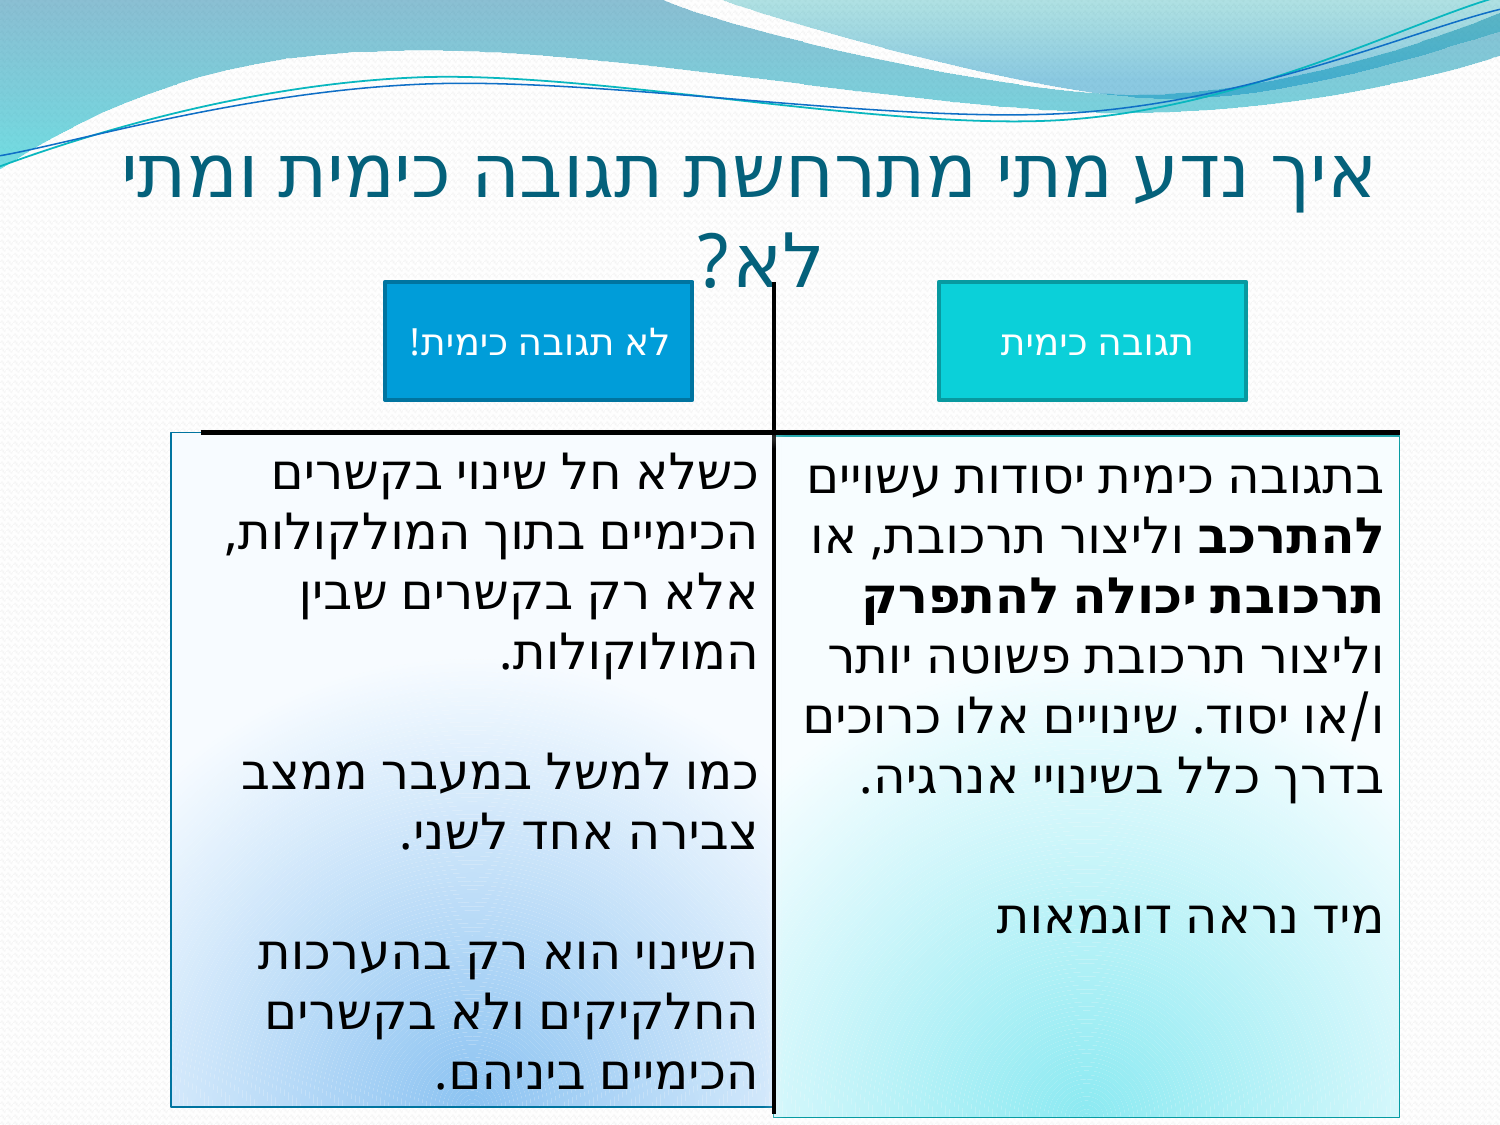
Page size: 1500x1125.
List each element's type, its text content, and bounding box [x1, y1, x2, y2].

list בתגובה כימית יסודות עשויים להתרכב וליצור תרכובת, או תרכובת יכולה להתפרק וליצור תרכובת פשוטה יותר ו/או יסוד. שינויים אלו כרוכים בדרך כלל בשינויי אנרגיה. מיד נראה דוגמאות [782, 446, 1400, 1118]
text_box כשלא חל שינוי בקשרים הכימיים בתוך המולקולות, אלא רק בקשרים שבין המולוקולות. כמו למשל במעבר ממצב צבירה אחד לשני. השינוי הוא רק בהערכות החלקיקים ולא בקשרים הכימיים ביניהם. [170, 432, 765, 1108]
text_box לא תגובה כימית! [383, 280, 694, 402]
title איך נדע מתי מתרחשת תגובה כימית ומתי לא? [75, 115, 1425, 303]
text_box תגובה כימית [937, 280, 1248, 402]
